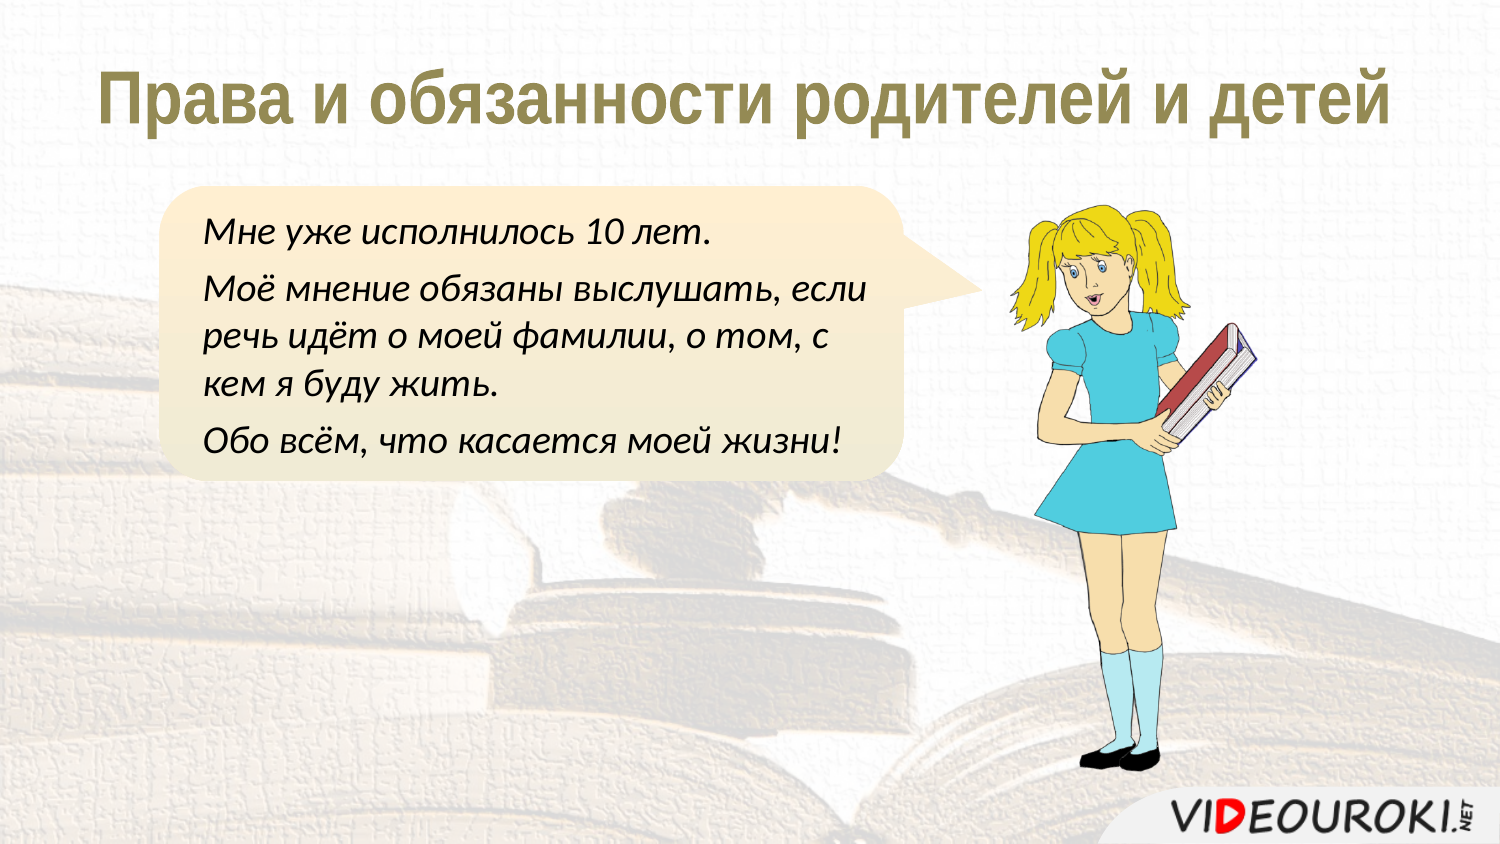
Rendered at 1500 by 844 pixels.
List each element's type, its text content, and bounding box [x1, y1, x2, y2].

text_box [1097, 786, 1500, 844]
text_box Мне уже исполнилось 10 лет. Моё мнение обязаны выслушать, если речь идёт о моей фамилии, о том, с кем я буду жить. Обо всём, что касается моей жизни! [157, 183, 969, 483]
picture [974, 190, 1270, 820]
